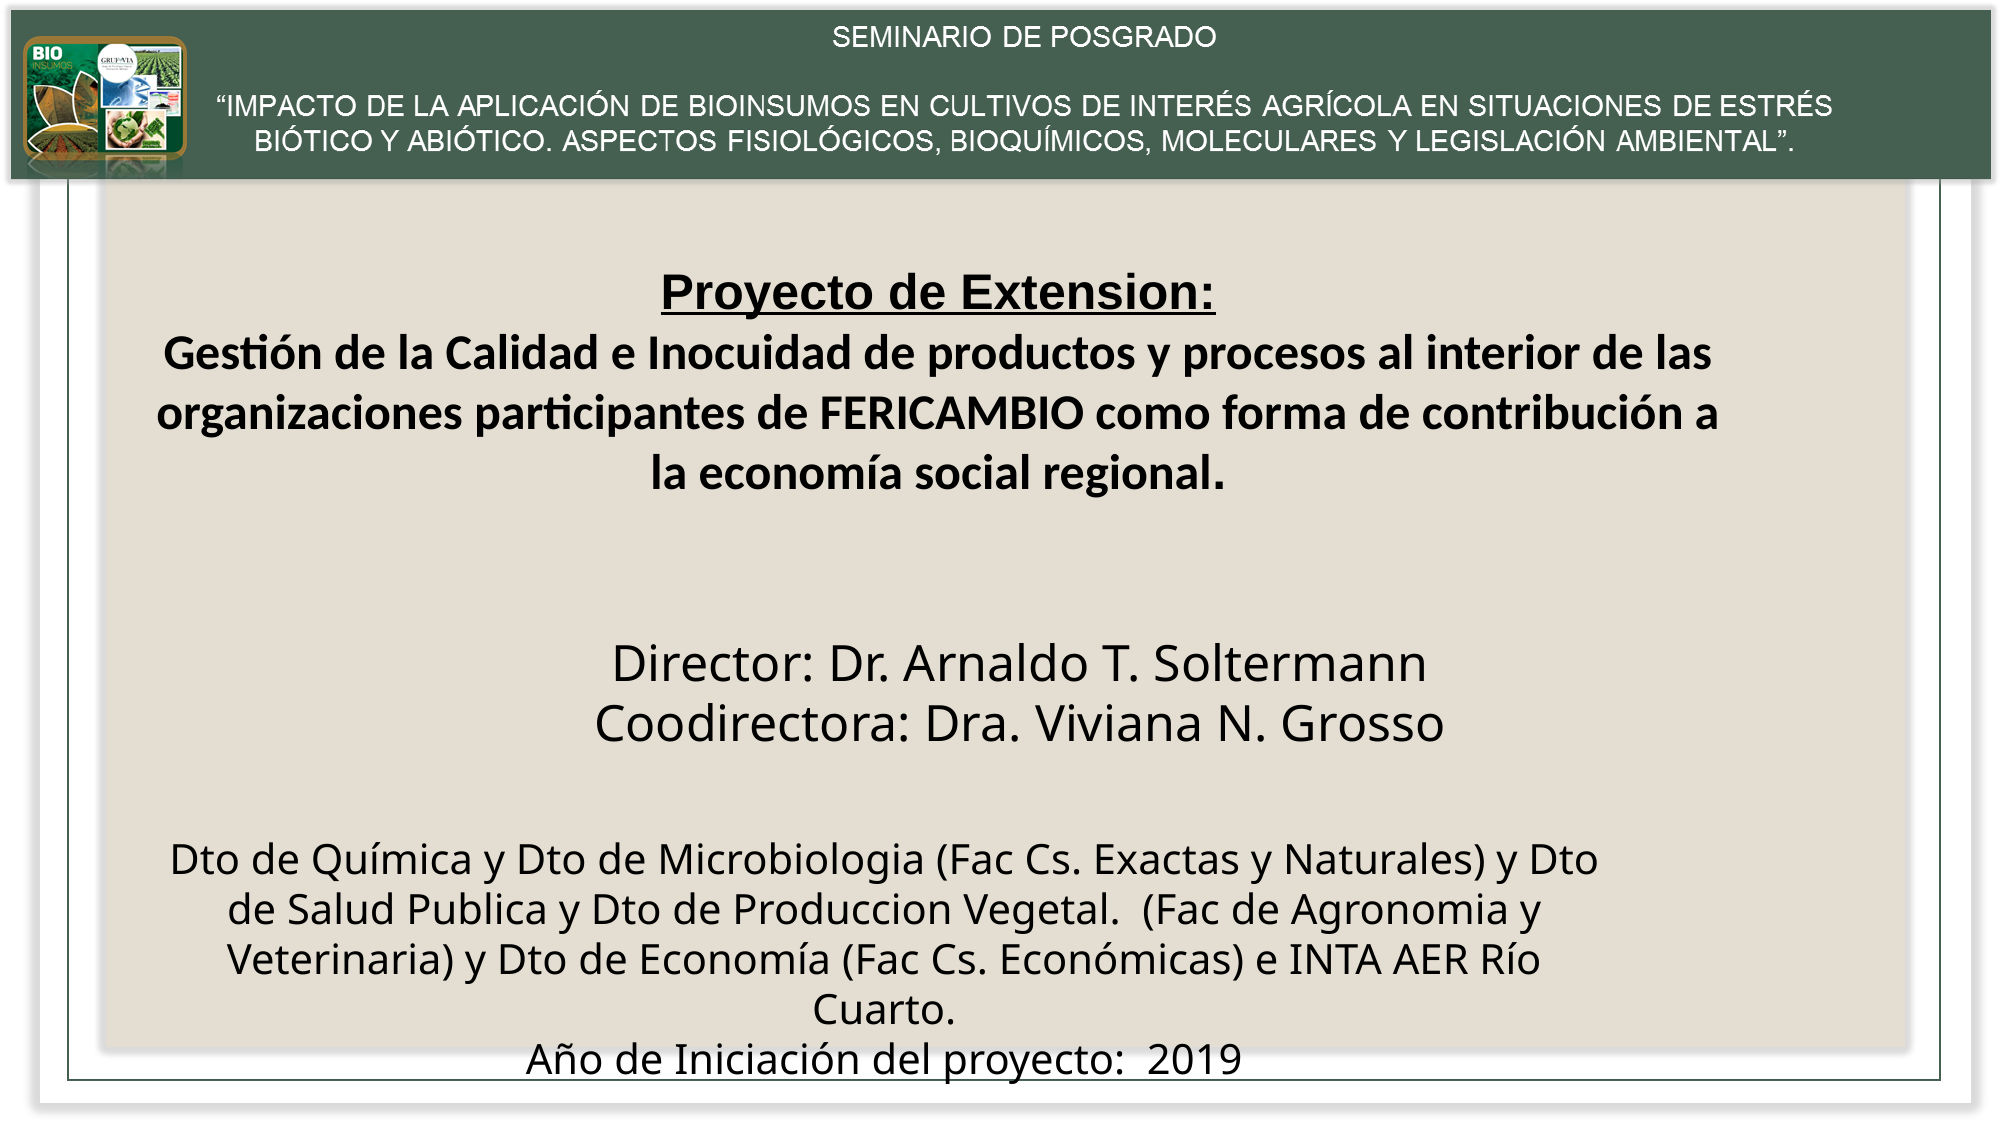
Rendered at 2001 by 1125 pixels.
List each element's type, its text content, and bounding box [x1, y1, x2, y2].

text_box Director: Dr. Arnaldo T. Soltermann Coodirectora: Dra. Viviana N. Grosso [541, 224, 1499, 674]
text_box Proyecto de Extension: Gestión de la Calidad e Inocuidad de productos y procesos al interior de las organizaciones participantes de FERICAMBIO como forma de contribución a la economía social regional. [127, 191, 1749, 757]
text_box Dto de Química y Dto de Microbiologia (Fac Cs. Exactas y Naturales) y Dto de Salud Publica y Dto de Produccion Vegetal. (Fac de Agronomia y Veterinaria) y Dto de Economía (Fac Cs. Económicas) e INTA AER Río Cuarto. Año de Iniciación del proyecto: 2019 [150, 674, 1619, 1090]
picture [0, 0, 2001, 1125]
